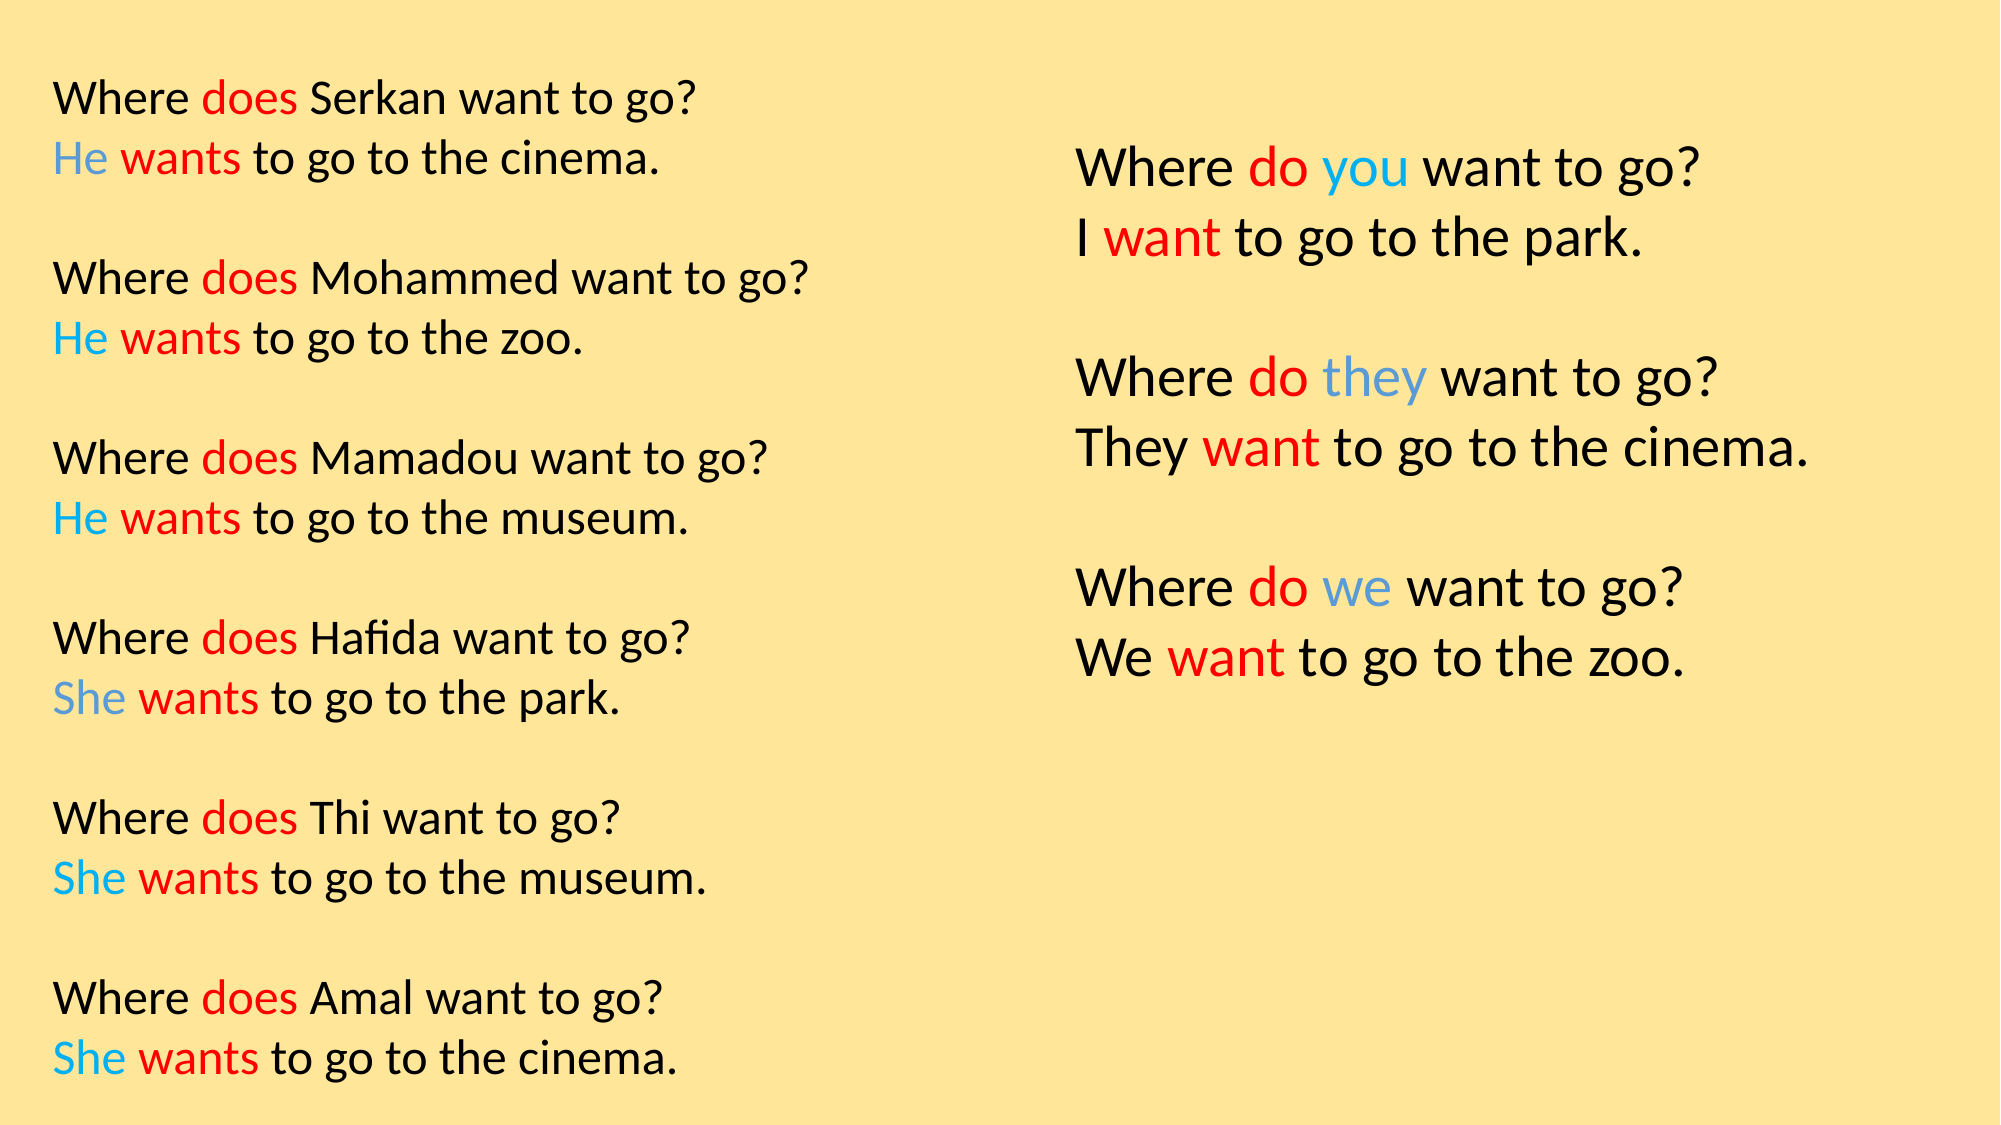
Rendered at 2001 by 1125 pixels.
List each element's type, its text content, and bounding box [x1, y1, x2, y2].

text_box Where does Serkan want to go? He wants to go to the cinema. Where does Mohammed want to go? He wants to go to the zoo. Where does Mamadou want to go? He wants to go to the museum. Where does Hafida want to go? She wants to go to the park. Where does Thi want to go? She wants to go to the museum. Where does Amal want to go? She wants to go to the cinema. [37, 57, 933, 1125]
text_box Where do you want to go? I want to go to the park. Where do they want to go? They want to go to the cinema. Where do we want to go? We want to go to the zoo. [1060, 121, 1851, 696]
